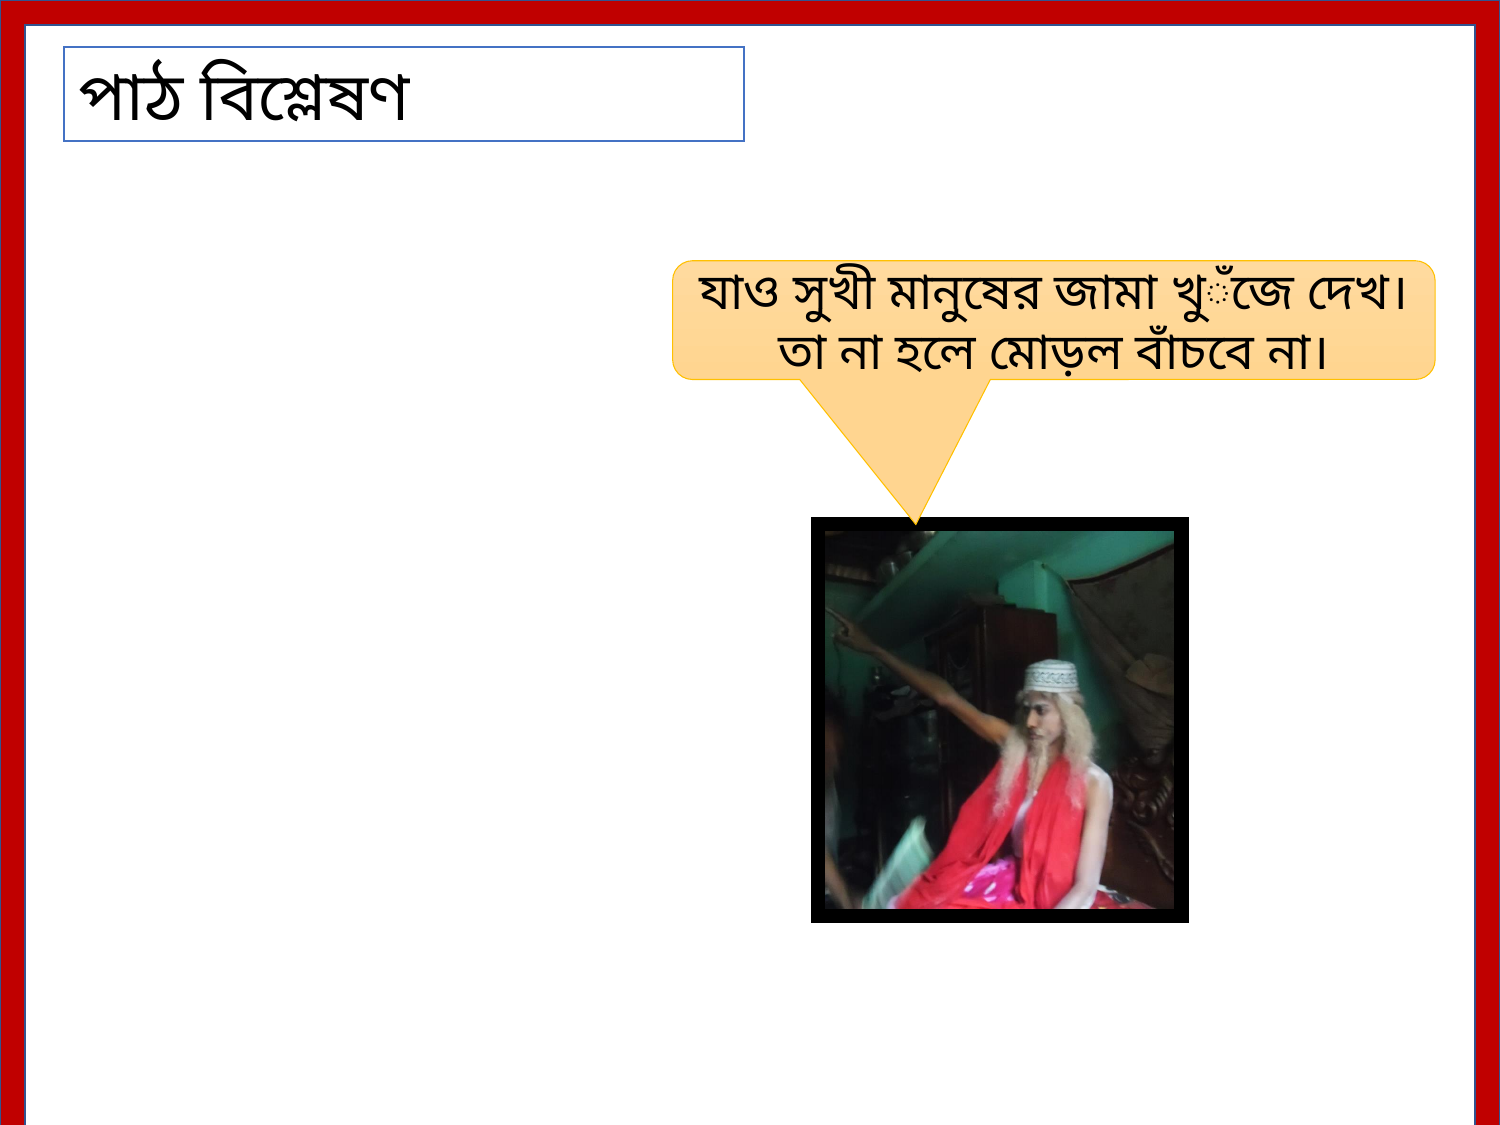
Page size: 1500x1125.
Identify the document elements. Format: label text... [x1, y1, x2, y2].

text_box পাঠ বিশ্লেষণ [63, 46, 745, 142]
text_box যাও সুখী মানুষের জামা খুঁজে দেখ। তা না হলে মোড়ল বাঁচবে না। [672, 260, 1436, 526]
picture [825, 531, 1175, 909]
